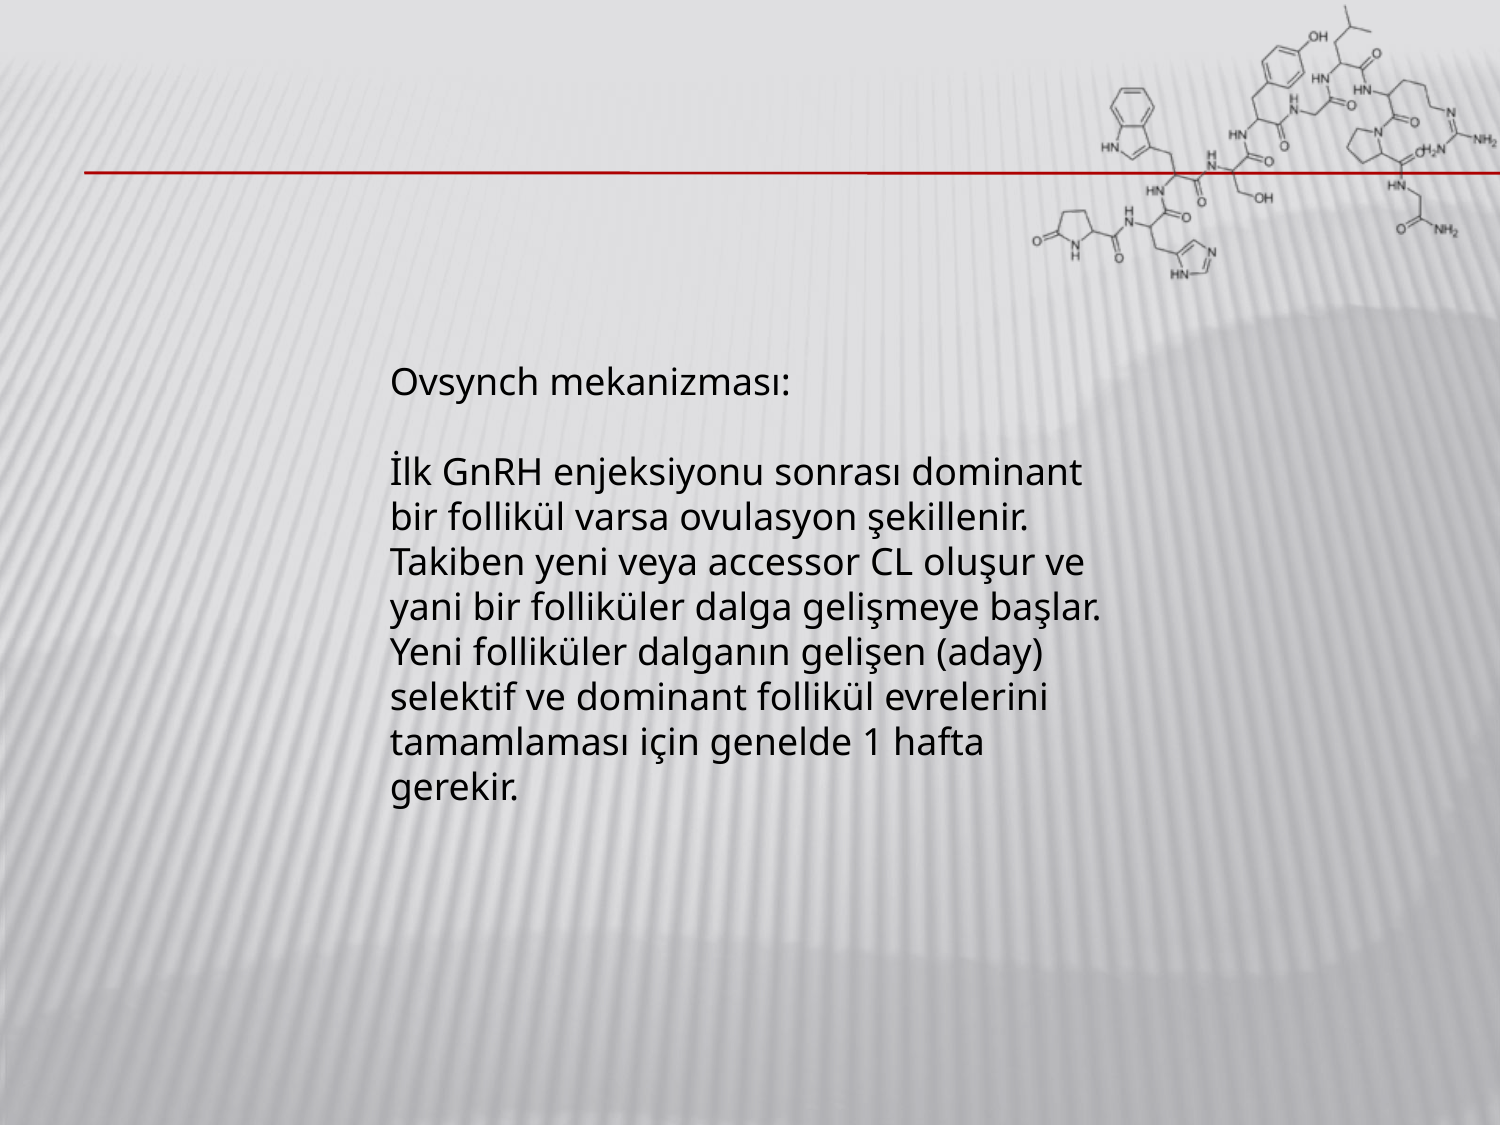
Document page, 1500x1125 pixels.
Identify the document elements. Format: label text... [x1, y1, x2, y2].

text_box Ovsynch mekanizması: İlk GnRH enjeksiyonu sonrası dominant bir follikül varsa ovulasyon şekillenir. Takiben yeni veya accessor CL oluşur ve yani bir folliküler dalga gelişmeye başlar. Yeni folliküler dalganın gelişen (aday) selektif ve dominant follikül evrelerini tamamlaması için genelde 1 hafta gerekir. [374, 350, 1125, 816]
list [17, 30, 1443, 1024]
picture [1030, 3, 1500, 283]
